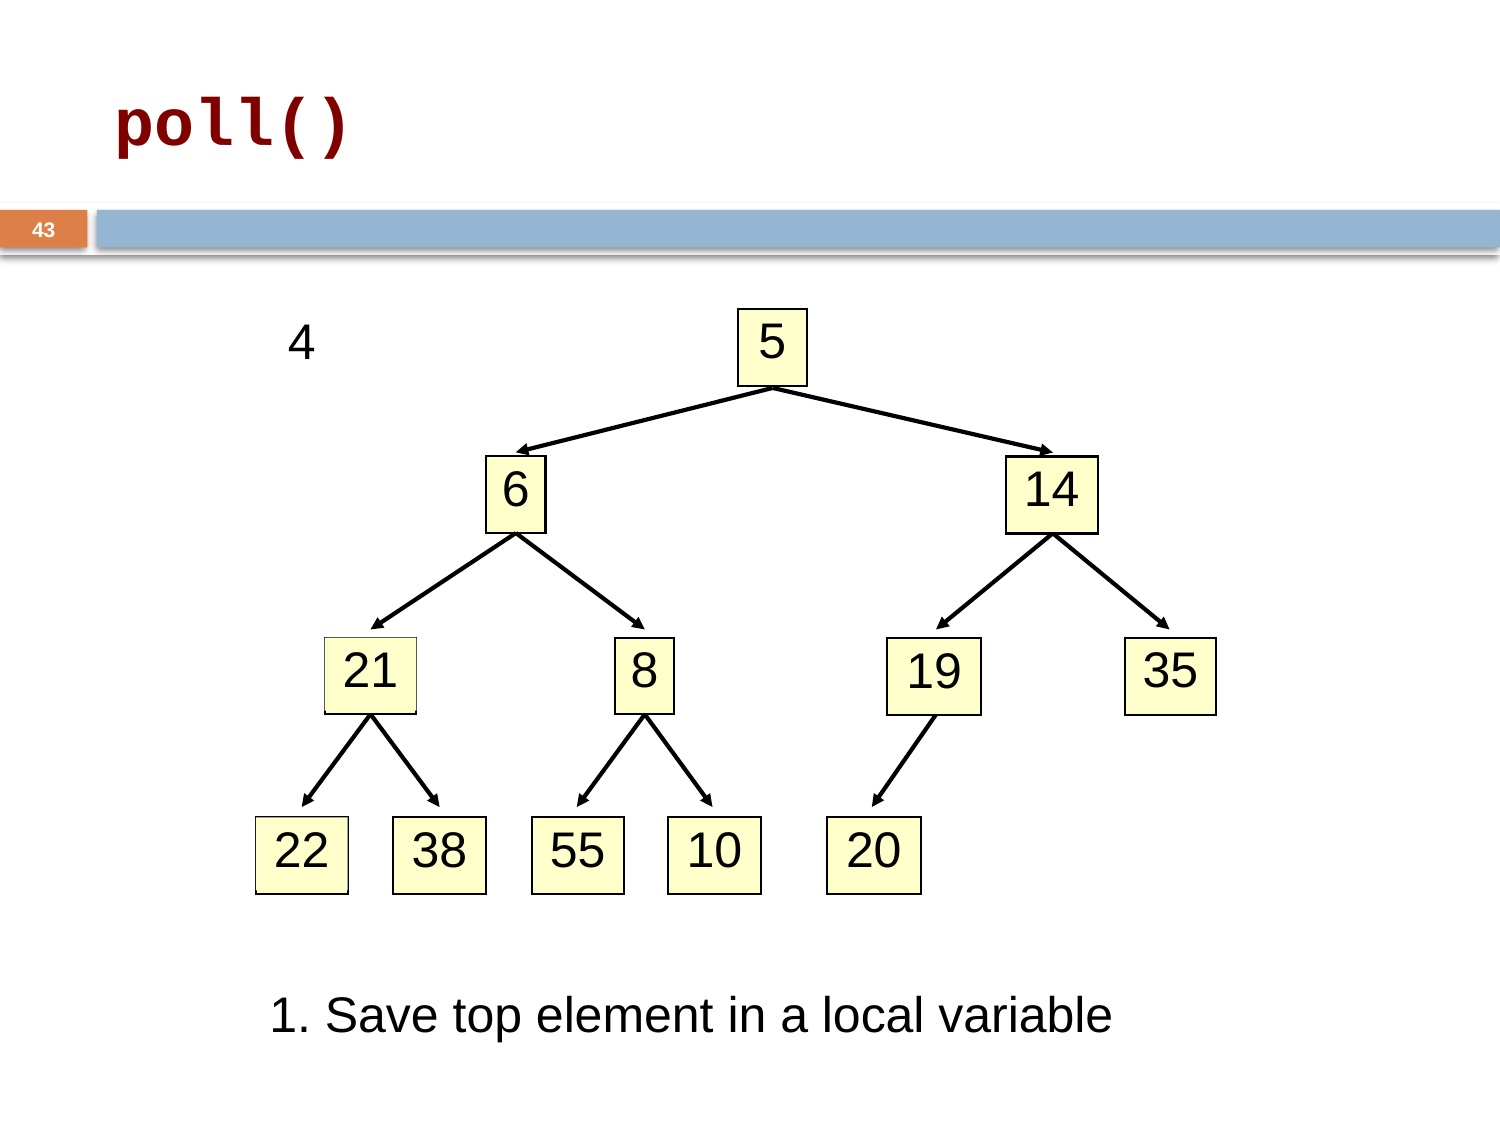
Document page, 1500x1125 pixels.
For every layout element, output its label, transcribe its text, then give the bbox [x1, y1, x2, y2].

text_box [301, 725, 363, 807]
text_box [772, 387, 1053, 456]
slide_number 43 [0, 208, 88, 249]
text_box 38 [393, 817, 486, 894]
text_box 5 [737, 308, 807, 386]
text_box 14 [1005, 456, 1098, 534]
text_box [871, 716, 936, 807]
text_box 1. Save top element in a local variable [254, 974, 1129, 1050]
text_box 20 [827, 817, 921, 895]
text_box [644, 714, 713, 807]
text_box 4 [274, 309, 329, 383]
text_box 6 [485, 456, 546, 533]
text_box 35 [1124, 637, 1217, 715]
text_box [324, 637, 417, 715]
text_box [515, 388, 772, 456]
text_box 19 [887, 638, 982, 716]
text_box [378, 725, 440, 807]
text_box [576, 715, 645, 807]
text_box 10 [667, 817, 762, 895]
text_box [370, 533, 515, 630]
text_box 8 [614, 637, 675, 715]
text_box [1052, 533, 1170, 630]
text_box [515, 532, 645, 630]
text_box [936, 533, 1053, 630]
text_box 55 [531, 817, 624, 895]
title poll() [99, 37, 1438, 200]
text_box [255, 817, 348, 895]
